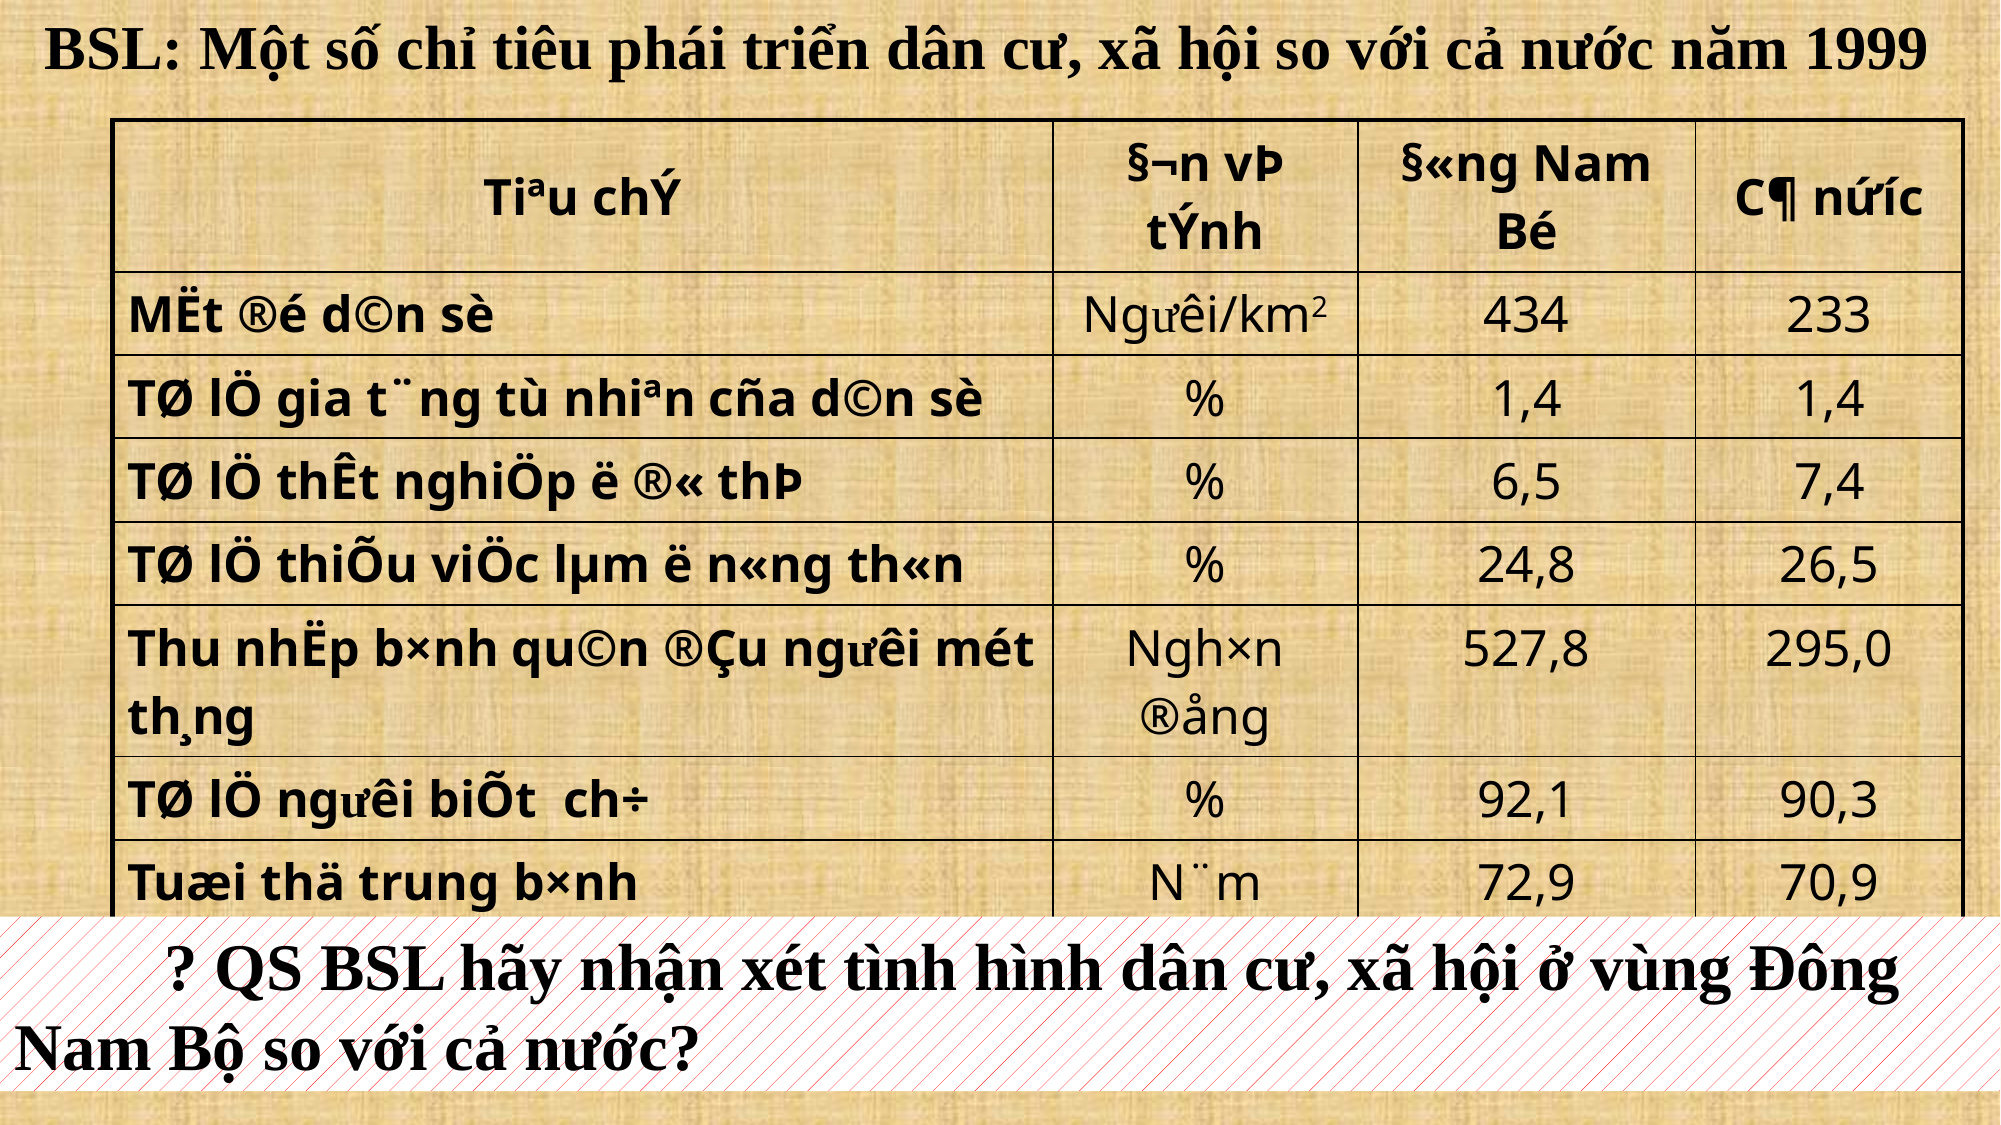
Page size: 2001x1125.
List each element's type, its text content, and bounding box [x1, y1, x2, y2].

table_cell TØ lÖ ngư­êi biÕt ch÷ [115, 757, 1052, 839]
table_header C¶ nứ­íc [1696, 122, 1961, 271]
table_cell MËt ®é d©n sè [115, 273, 1052, 354]
table_header Tiªu chÝ [115, 122, 1052, 271]
table_cell % [1054, 523, 1357, 604]
table_cell 295,0 [1696, 606, 1961, 756]
table_cell 92,1 [1359, 757, 1695, 839]
table_cell % [1054, 757, 1357, 839]
table_cell 24,8 [1359, 523, 1695, 604]
picture [0, 0, 2001, 1125]
table_cell N¨m [1054, 841, 1357, 916]
table_cell 26,5 [1696, 523, 1961, 604]
table_cell 6,5 [1359, 439, 1695, 521]
table_cell 7,4 [1696, 439, 1961, 521]
table_cell % [1054, 439, 1357, 521]
table_cell % [1054, 356, 1357, 437]
table_cell 72,9 [1359, 841, 1695, 916]
table_cell Tuæi thä trung b×nh [115, 841, 1052, 916]
table_cell TØ lÖ thÊt nghiÖp ë ®« thÞ [115, 439, 1052, 521]
table_cell TØ lÖ thiÕu viÖc lµm ë n«ng th«n [115, 523, 1052, 604]
table_cell 70,9 [1696, 841, 1961, 916]
table_cell 90,3 [1696, 757, 1961, 839]
table_cell Ngư­êi/km2 [1054, 273, 1357, 354]
table_cell 1,4 [1359, 356, 1695, 437]
table_cell Ngh×n ®ång [1054, 606, 1357, 756]
text_box BSL: Một số chỉ tiêu phái triển dân cư, xã hội so với cả nước năm 1999 [0, 0, 2000, 90]
table_header §¬n vÞ tÝnh [1054, 122, 1357, 271]
table_cell 527,8 [1359, 606, 1695, 756]
table_cell 233 [1696, 273, 1961, 354]
table_header §«ng Nam Bé [1359, 122, 1695, 271]
text_box ? QS BSL hãy nhận xét tình hình dân cư, xã hội ở vùng Đông Nam Bộ so với cả nước? [0, 916, 2000, 1092]
table_cell 1,4 [1696, 356, 1961, 437]
table_cell 434 [1359, 273, 1695, 354]
table_cell TØ lÖ gia t¨ng tù nhiªn cña d©n sè [115, 356, 1052, 437]
table_cell Thu nhËp b×nh qu©n ®Çu ng­ưêi mét th¸ng [115, 606, 1052, 756]
